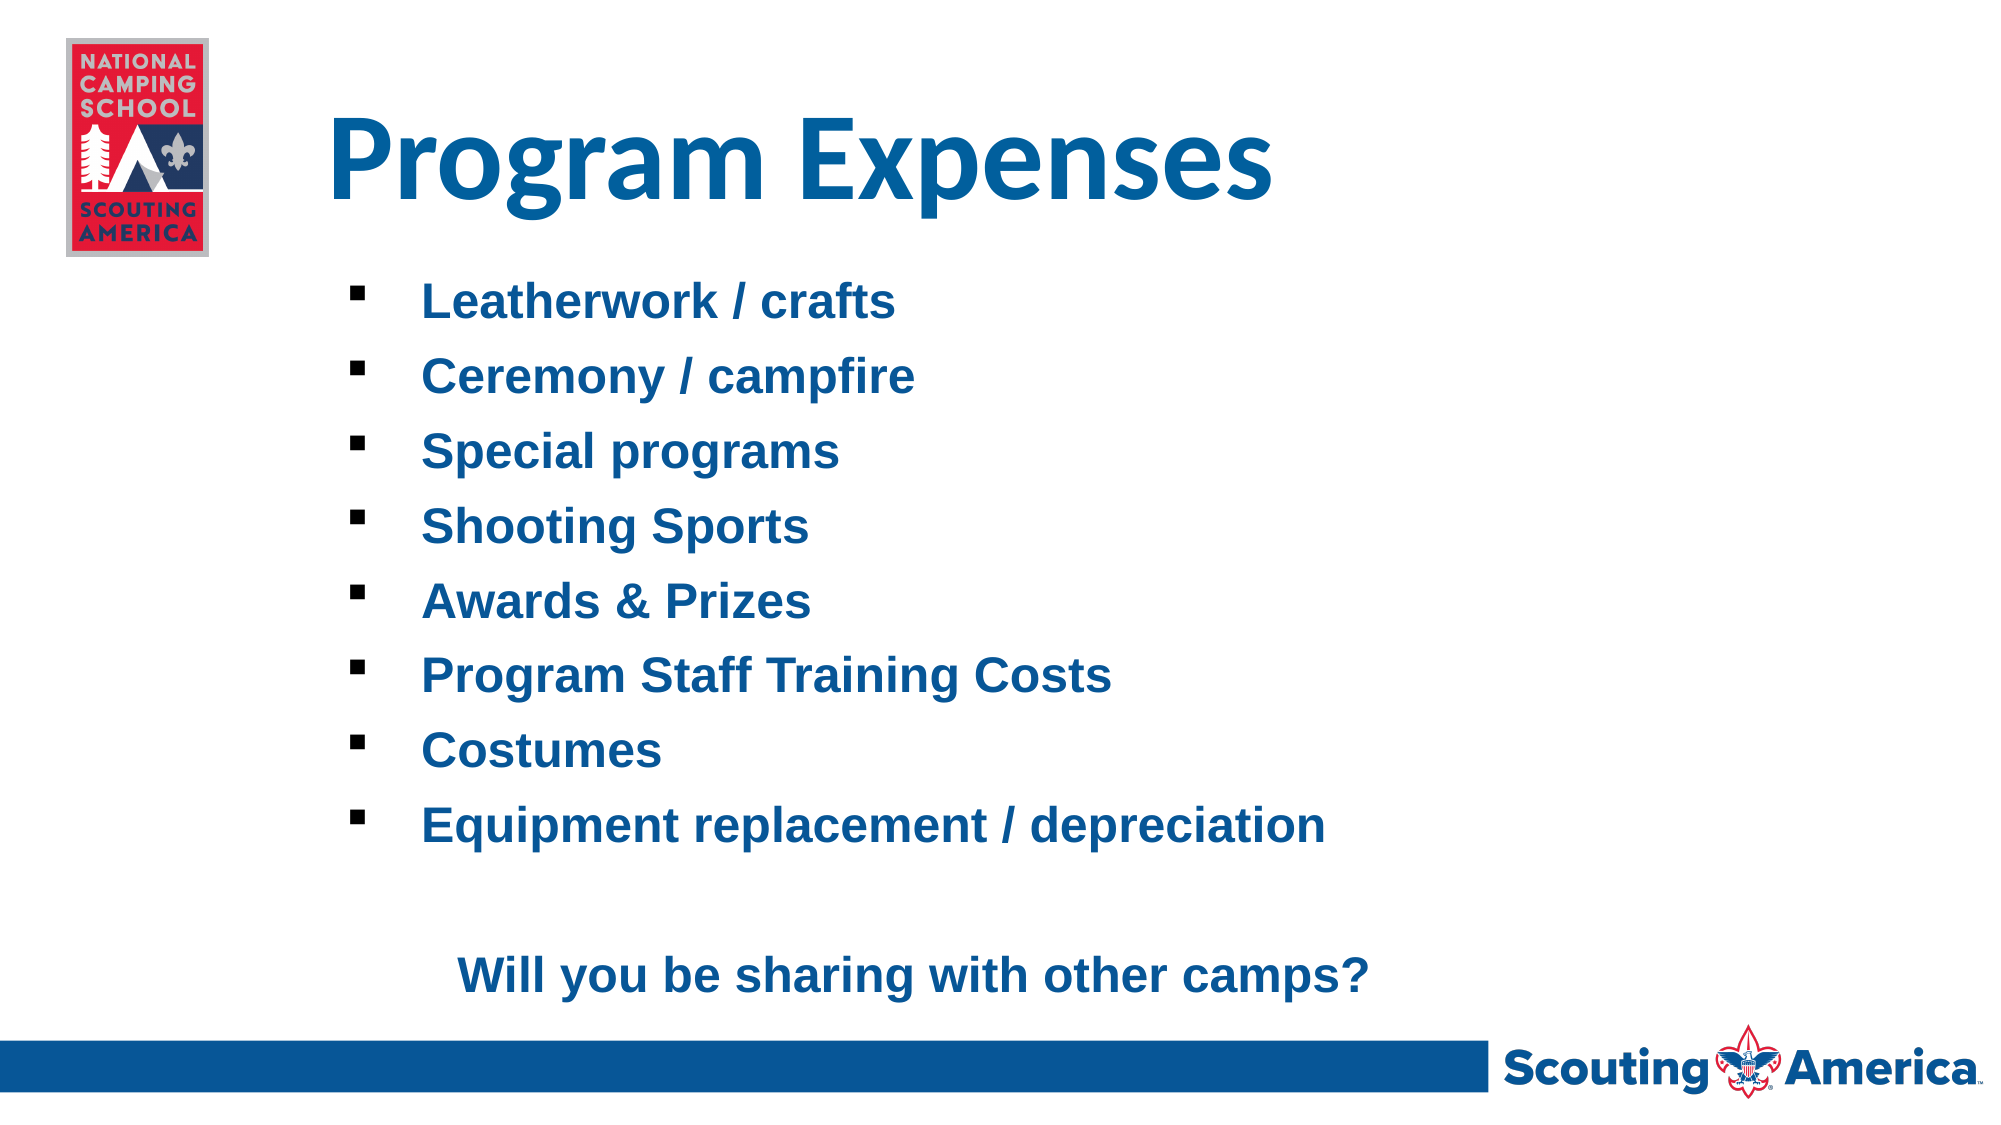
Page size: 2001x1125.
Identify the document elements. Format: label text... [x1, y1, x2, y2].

picture [66, 38, 209, 257]
picture [1504, 1024, 1984, 1099]
title Program Expenses [312, 50, 1938, 269]
list Leatherwork / crafts Ceremony / campfire Special programs Shooting Sports Awards & Prizes Program Staff Training Costs Costumes Equipment replacement / depreciation Will you be sharing with other camps? [331, 268, 1498, 1020]
